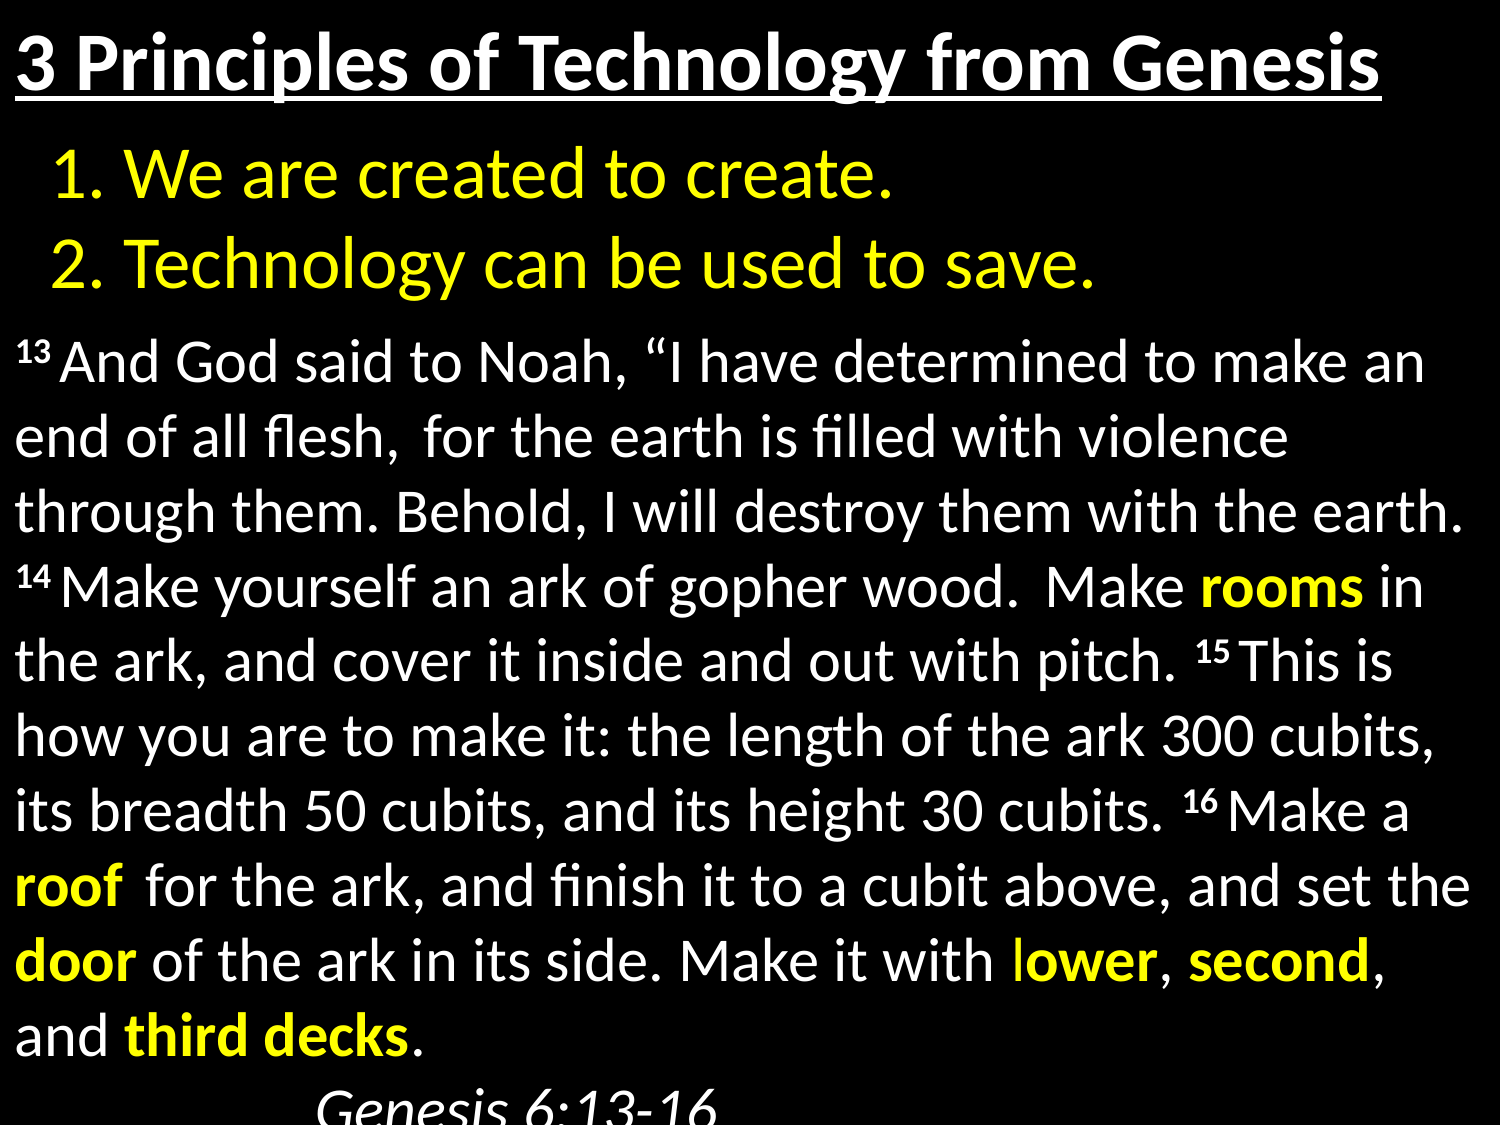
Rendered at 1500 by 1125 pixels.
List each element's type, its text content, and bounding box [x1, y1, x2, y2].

text_box 2. Technology can be used to save.. [34, 206, 1500, 311]
text_box 1. We are created to create.. [34, 116, 1335, 206]
text_box 3 Principles of Technology from Genesis [0, 0, 1500, 115]
text_box 13 And God said to Noah, “I have determined to make an end of all flesh, for the earth is filled with violence through them. Behold, I will destroy them with the earth. 14 Make yourself an ark of gopher wood. Make rooms in the ark, and cover it inside and out with pitch. 15 This is how you are to make it: the length of the ark 300 cubits, its breadth 50 cubits, and its height 30 cubits. 16 Make a roof for the ark, and finish it to a cubit above, and set the door of the ark in its side. Make it with lower, second, and third decks. Genesis 6:13-16 [0, 312, 1500, 1125]
